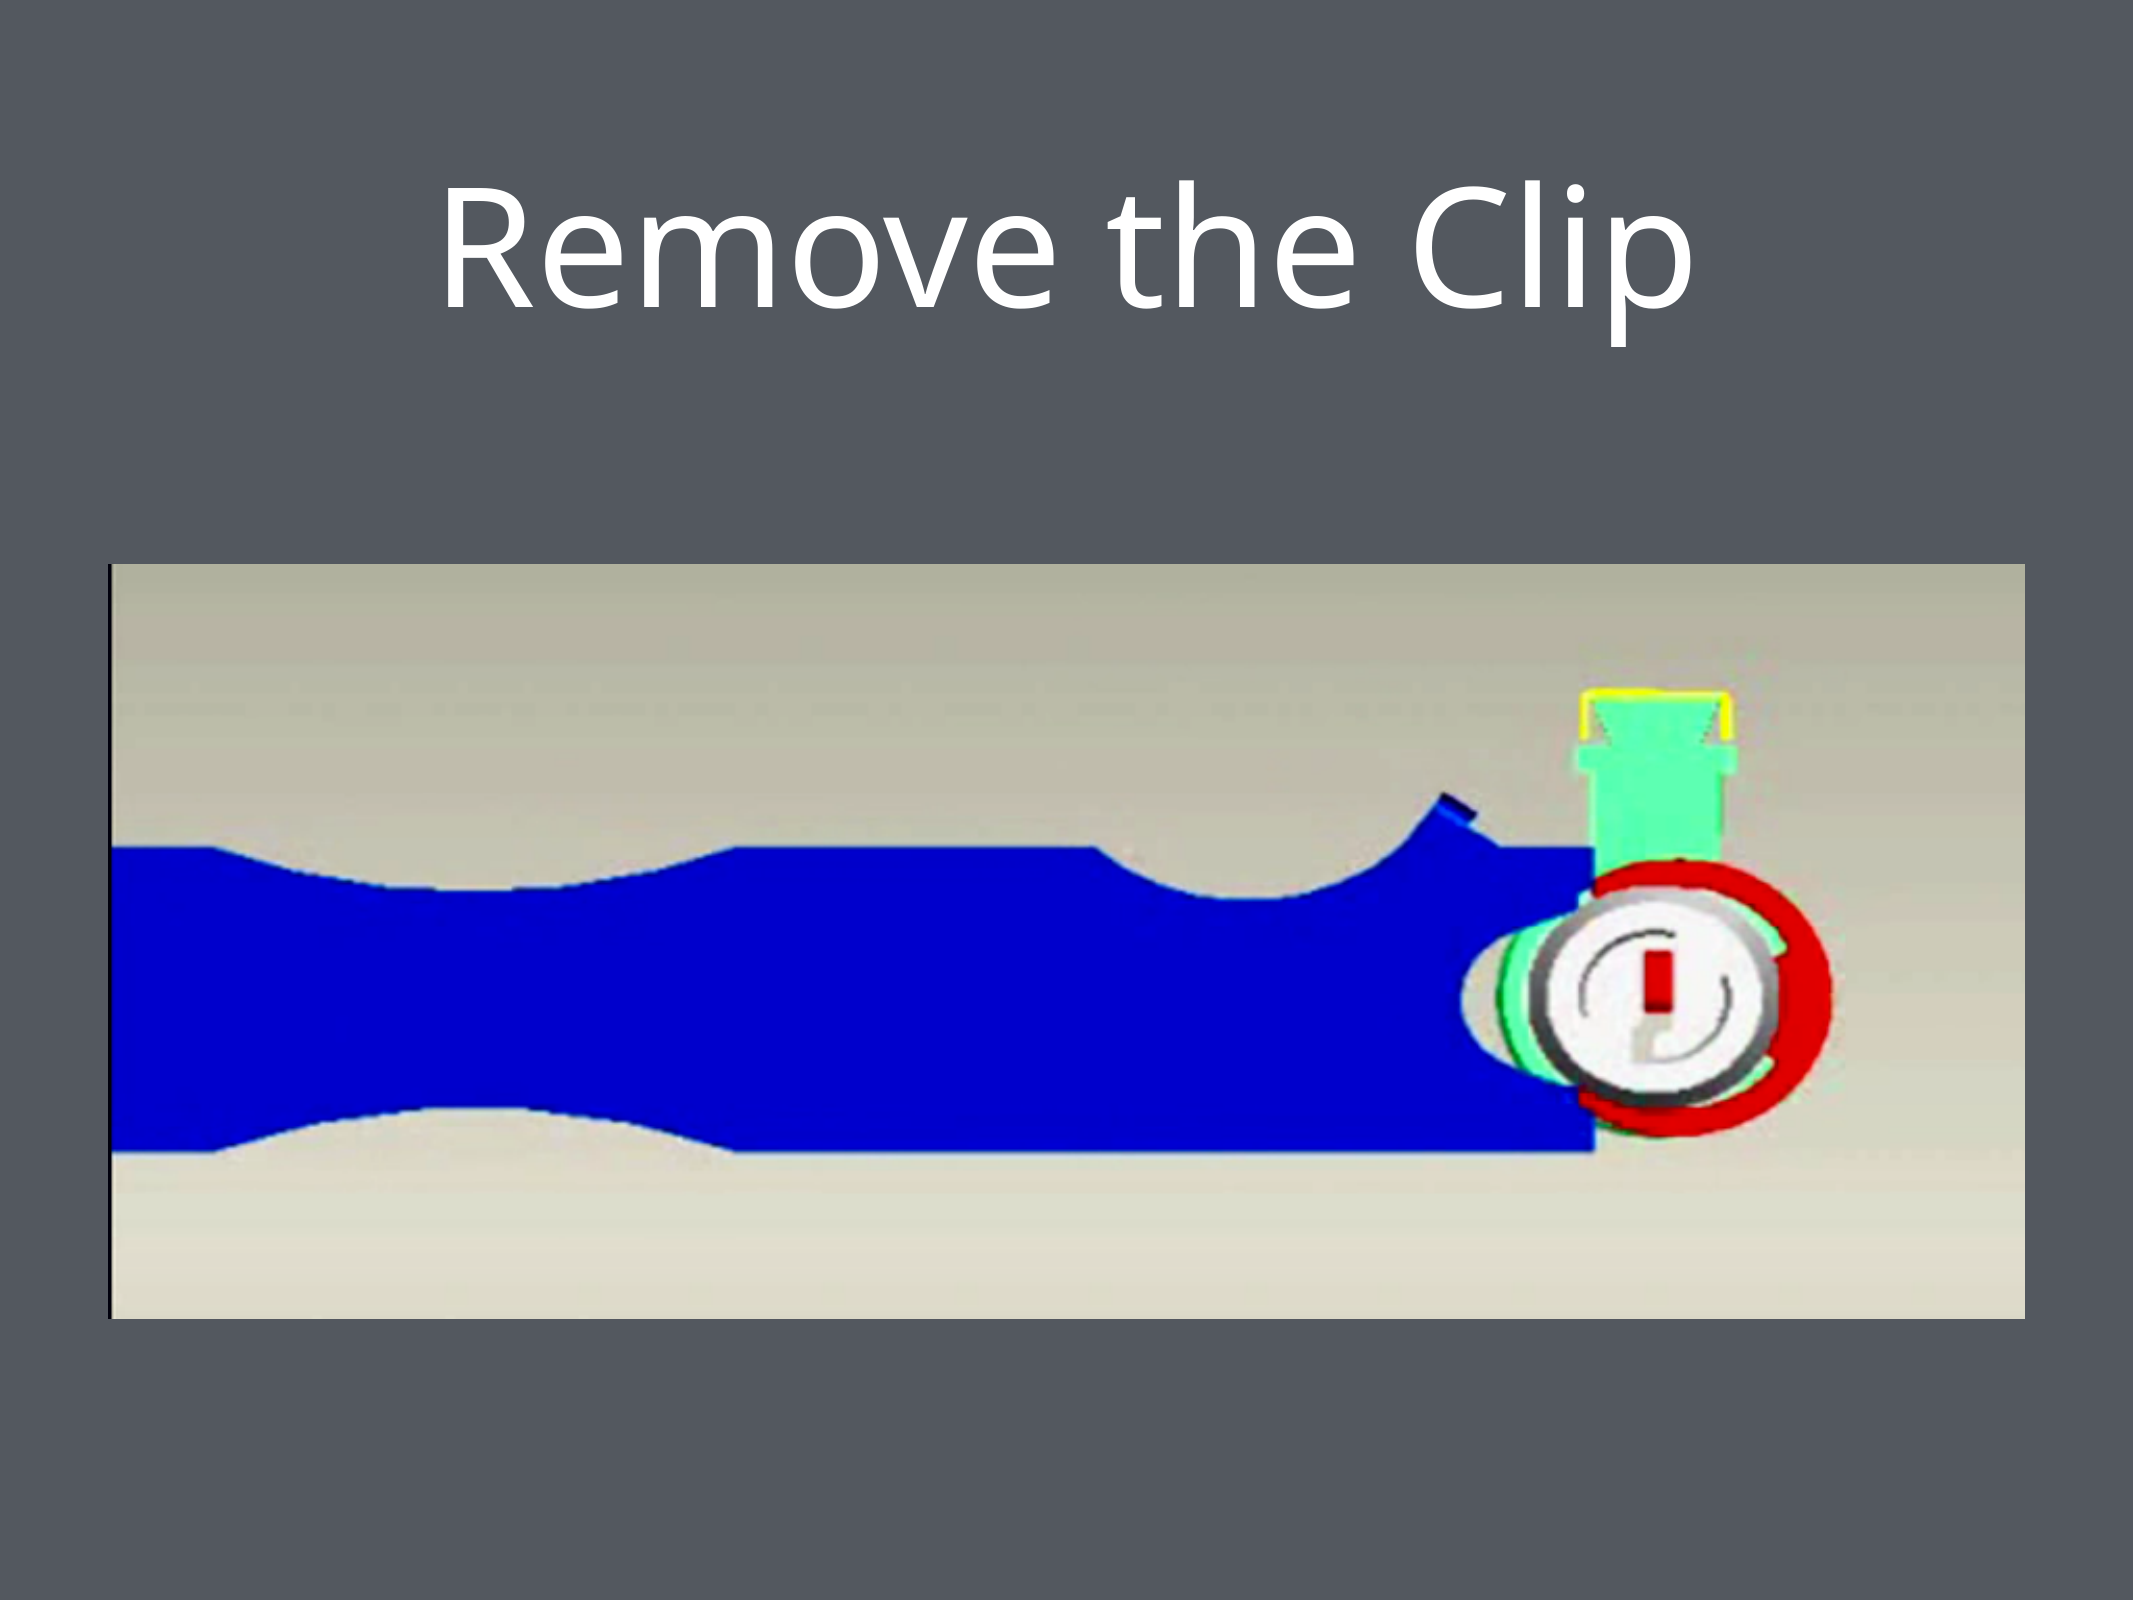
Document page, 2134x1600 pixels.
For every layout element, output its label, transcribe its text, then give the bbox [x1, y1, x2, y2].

title Remove the Clip [155, 66, 1978, 416]
picture [107, 564, 2026, 1319]
